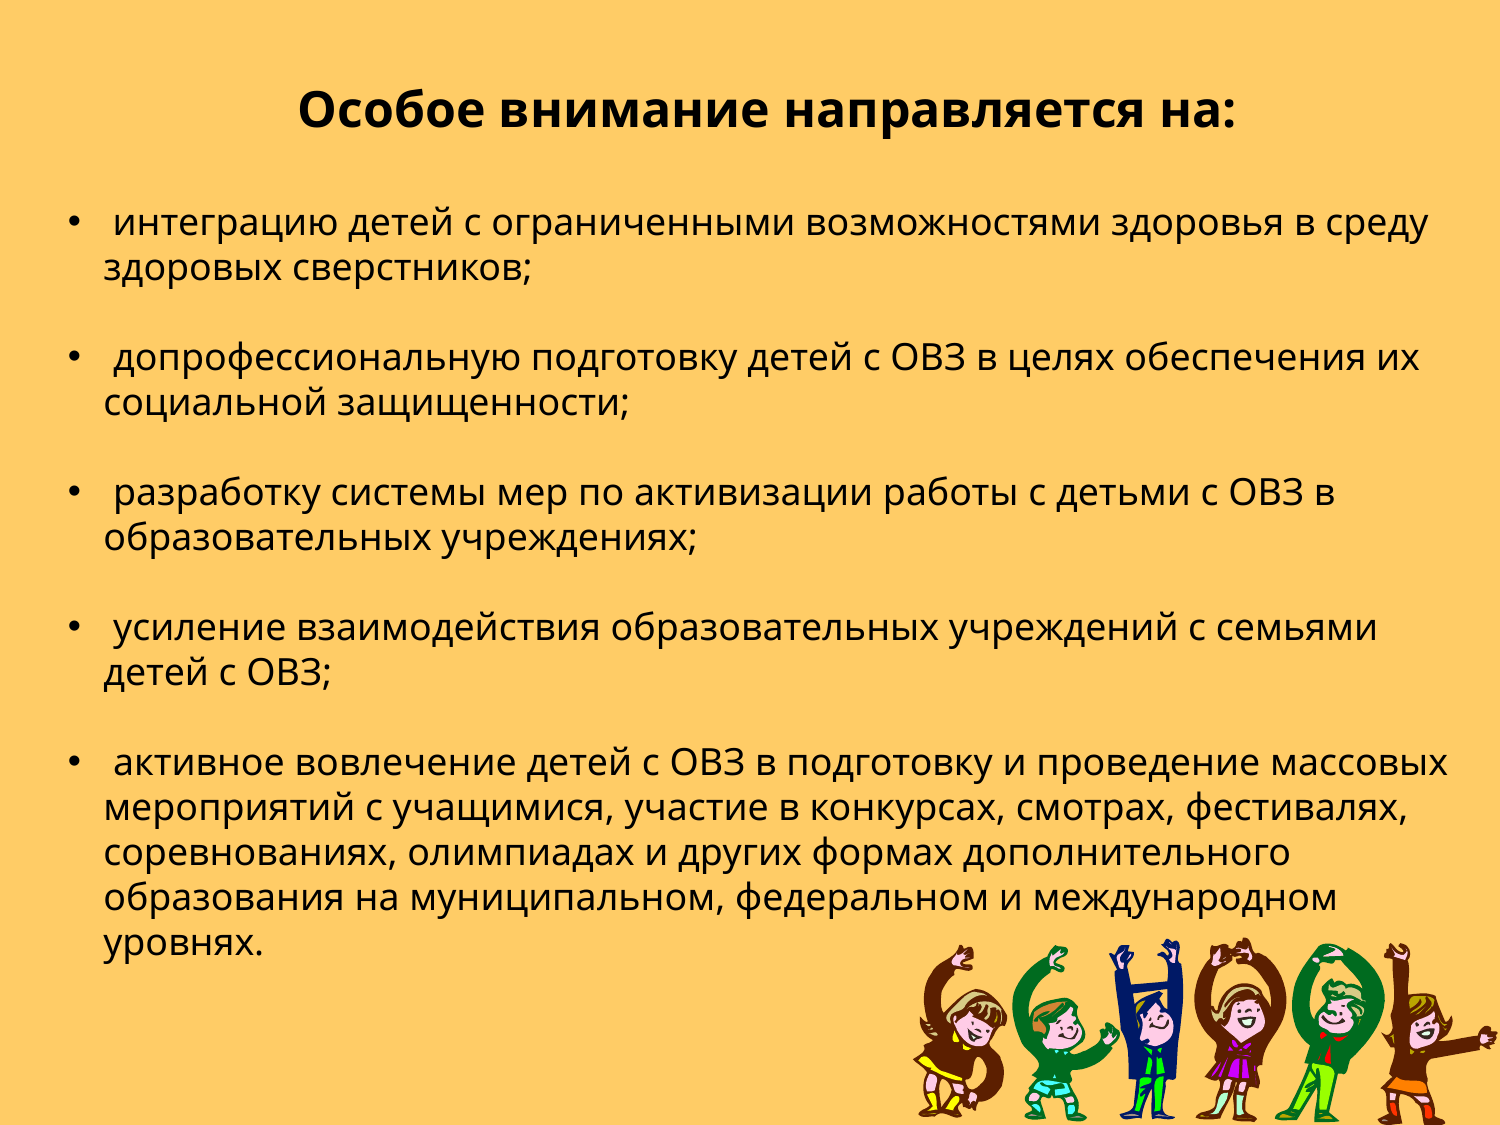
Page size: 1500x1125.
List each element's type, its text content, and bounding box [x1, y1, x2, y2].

text_box Особое внимание направляется на: интеграцию детей с ограниченными возможностями здоровья в среду здоровых сверстников; допрофессиональную подготовку детей с ОВЗ в целях обеспечения их социальной защищенности; разработку системы мер по активизации работы с детьми с ОВЗ в образовательных учреждениях; усиление взаимодействия образовательных учреждений с семьями детей с ОВЗ; активное вовлечение детей с ОВЗ в подготовку и проведение массовых мероприятий с учащимися, участие в конкурсах, смотрах, фестивалях, соревнованиях, олимпиадах и других формах дополнительного образования на муниципальном, федеральном и международном уровнях. [53, 70, 1483, 1015]
